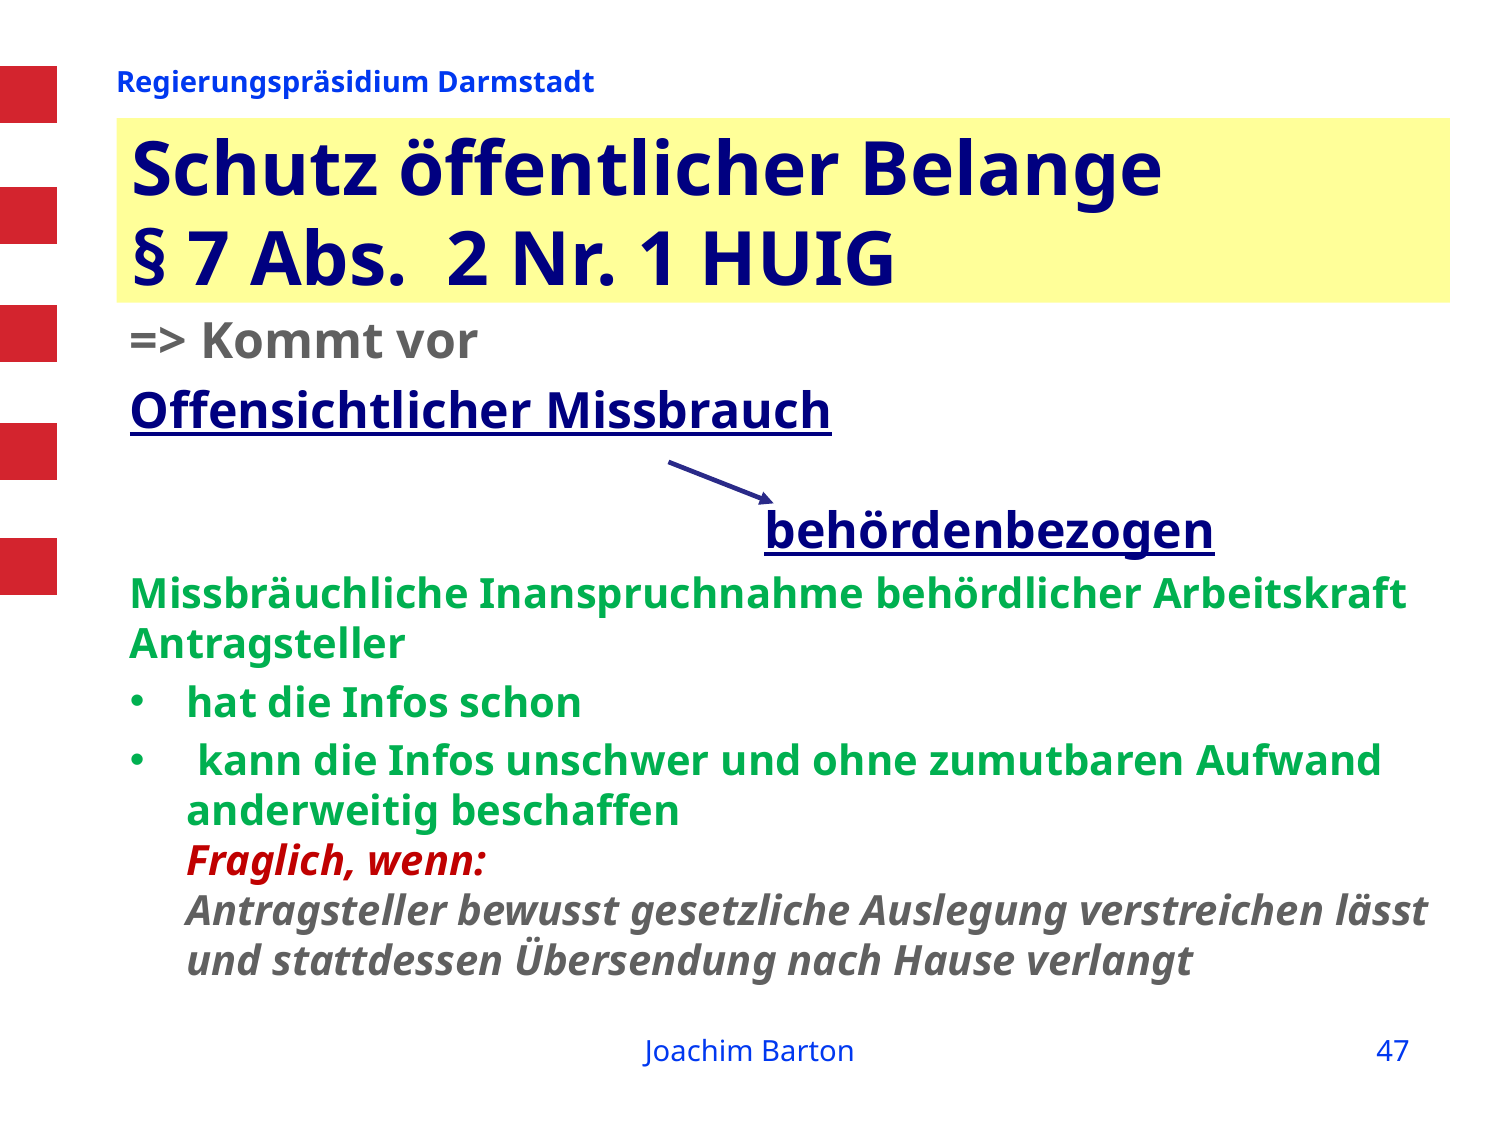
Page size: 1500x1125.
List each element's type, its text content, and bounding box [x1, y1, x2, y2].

footer Joachim Barton [512, 1024, 988, 1103]
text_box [668, 461, 774, 504]
title Schutz öffentlicher Belange § 7 Abs. 2 Nr. 1 HUIG [116, 118, 1450, 303]
slide_number 47 [1074, 1024, 1426, 1103]
subtitle => Kommt vor Offensichtlicher Missbrauch behördenbezogen Missbräuchliche Inanspruchnahme behördlicher Arbeitskraft Antragsteller hat die Infos schon kann die Infos unschwer und ohne zumutbaren Aufwand anderweitig beschaffen Fraglich, wenn: Antragsteller bewusst gesetzliche Auslegung verstreichen lässt und stattdessen Übersendung nach Hause verlangt [115, 301, 1500, 1059]
